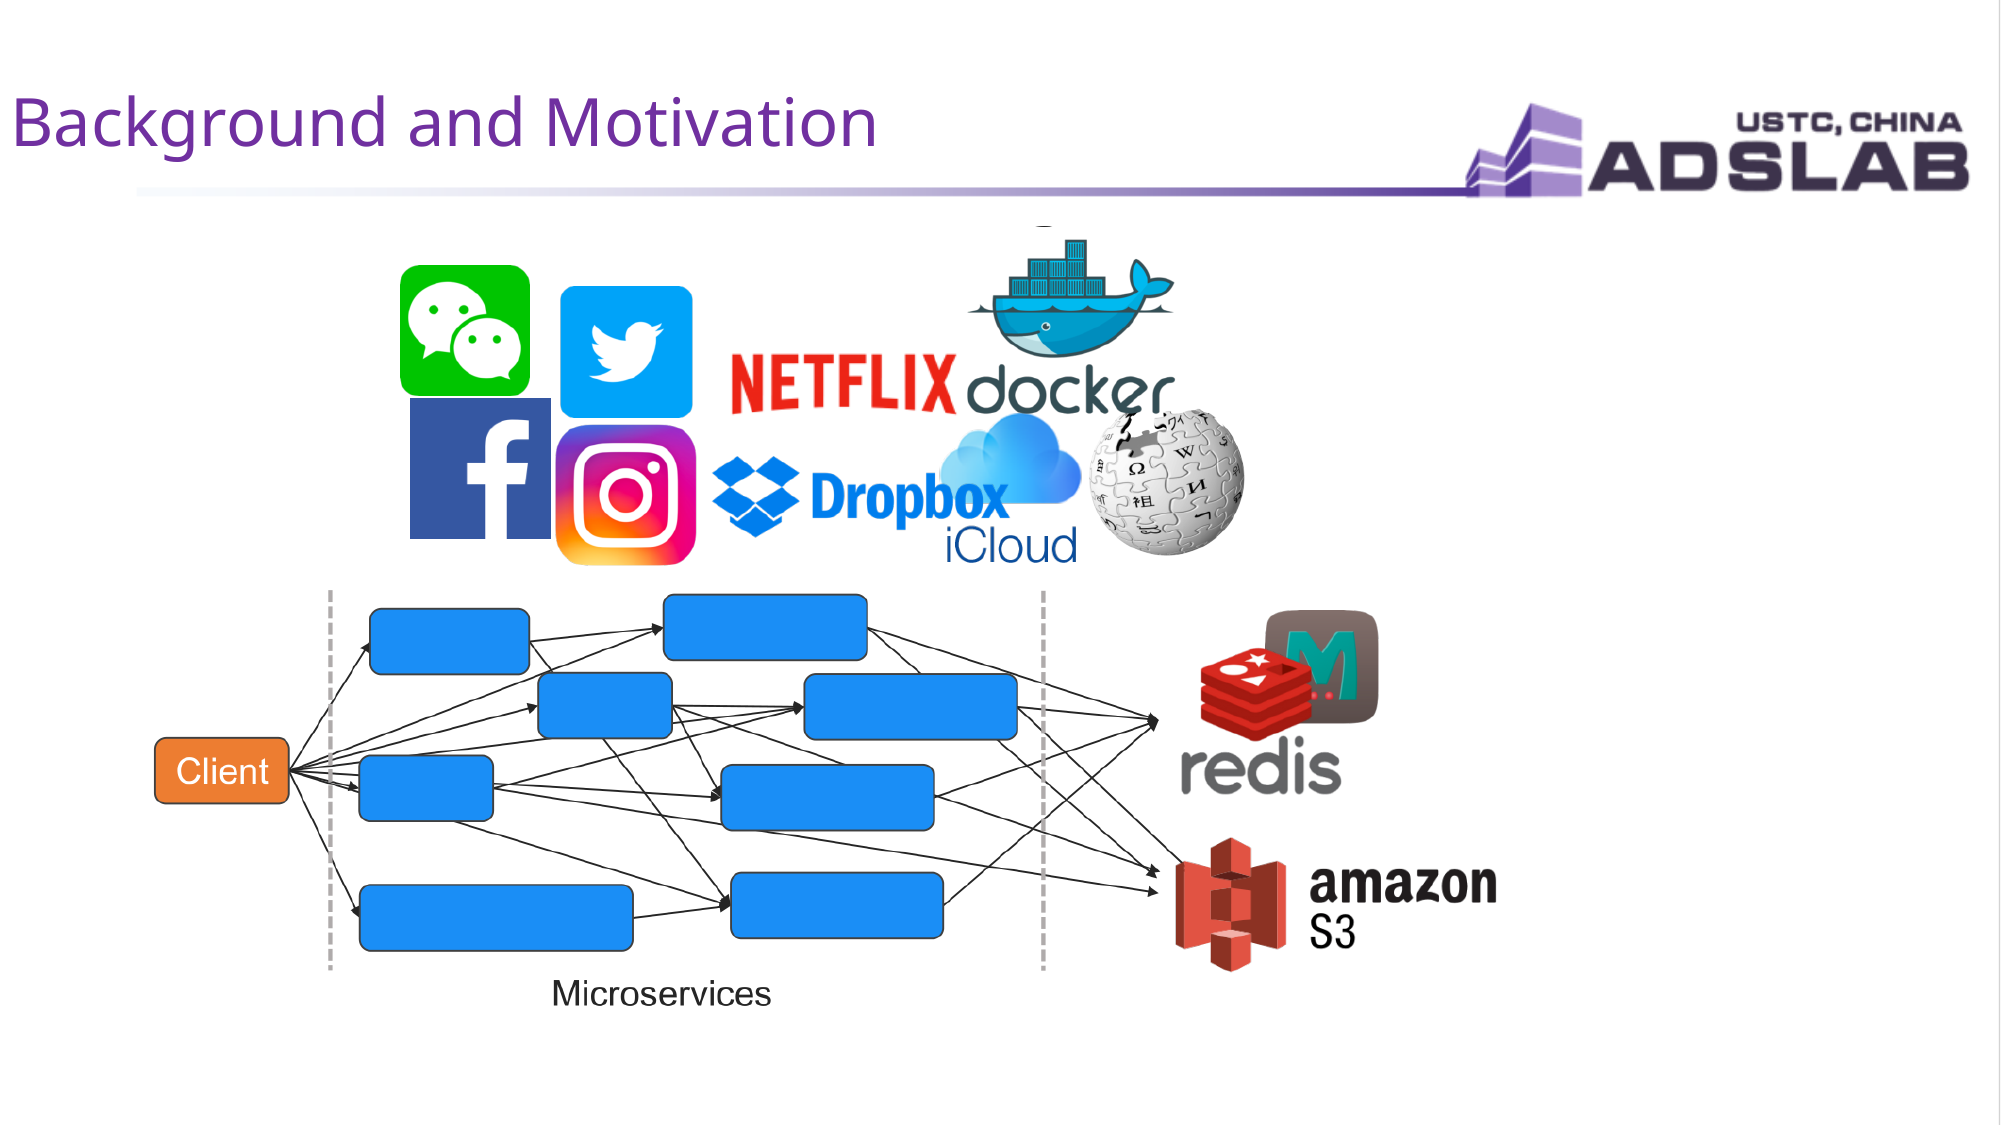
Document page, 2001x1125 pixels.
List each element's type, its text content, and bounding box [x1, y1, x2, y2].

picture [0, 0, 2001, 1125]
text_box Background and Motivation [0, 72, 897, 168]
